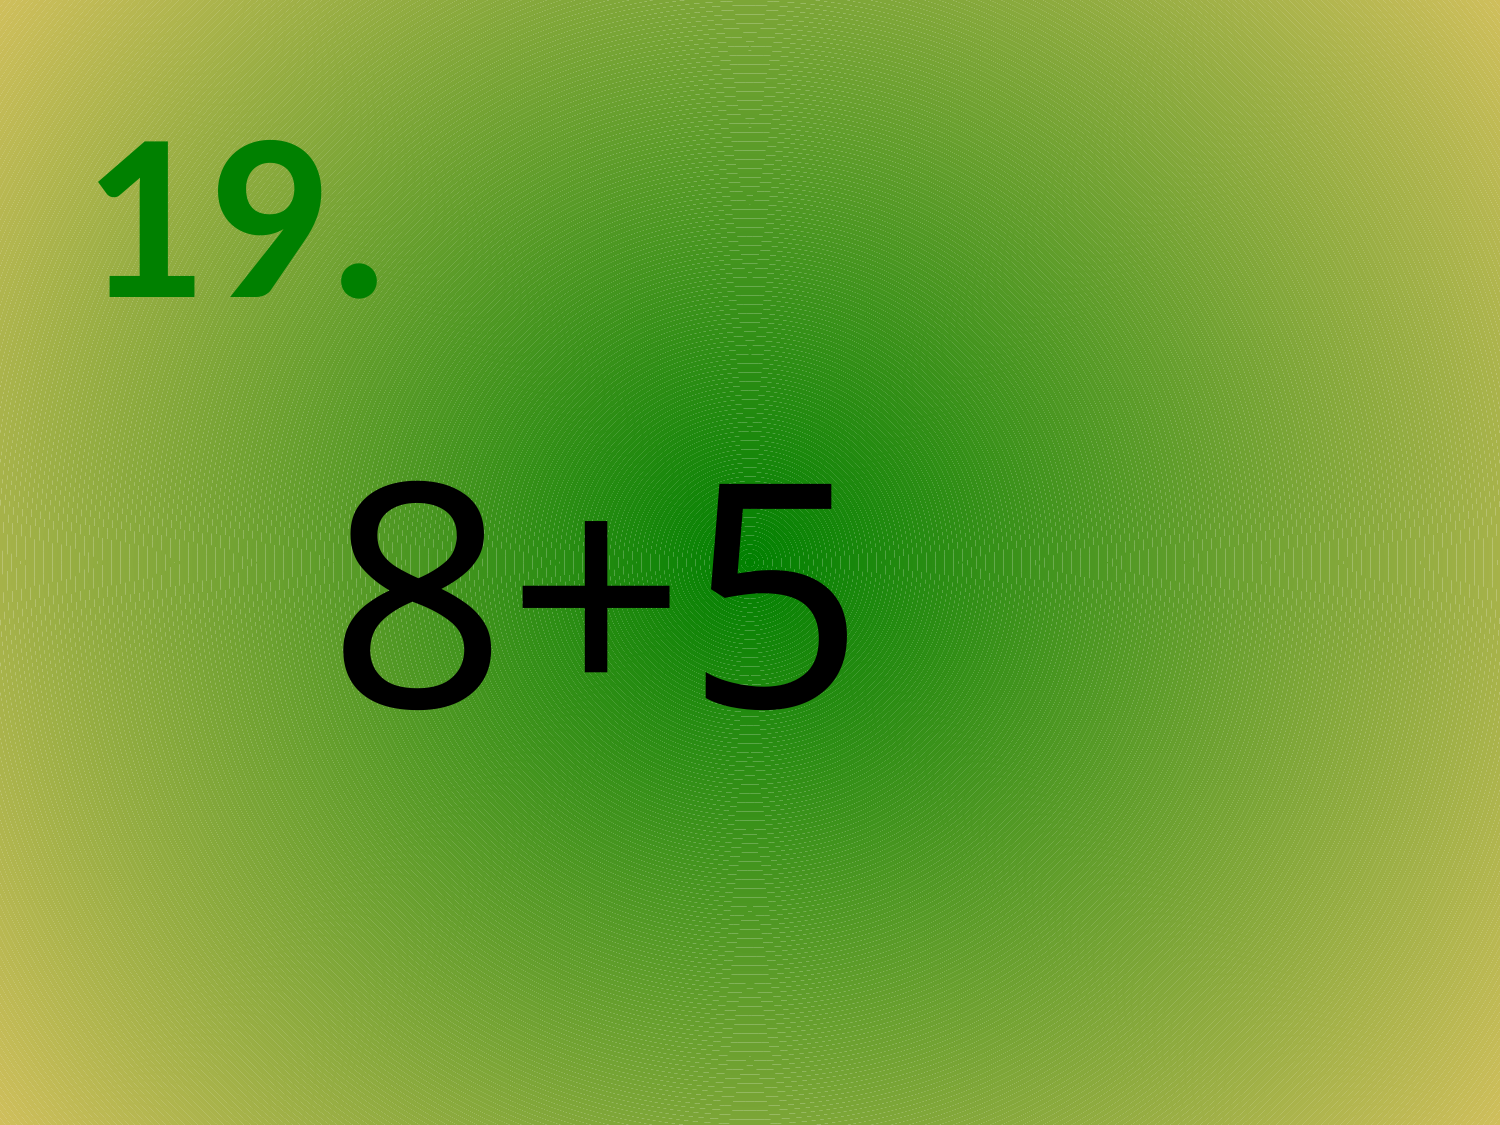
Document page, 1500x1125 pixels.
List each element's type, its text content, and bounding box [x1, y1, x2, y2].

text_box 19. [49, 49, 425, 353]
text_box 8+5 [314, 387, 881, 778]
